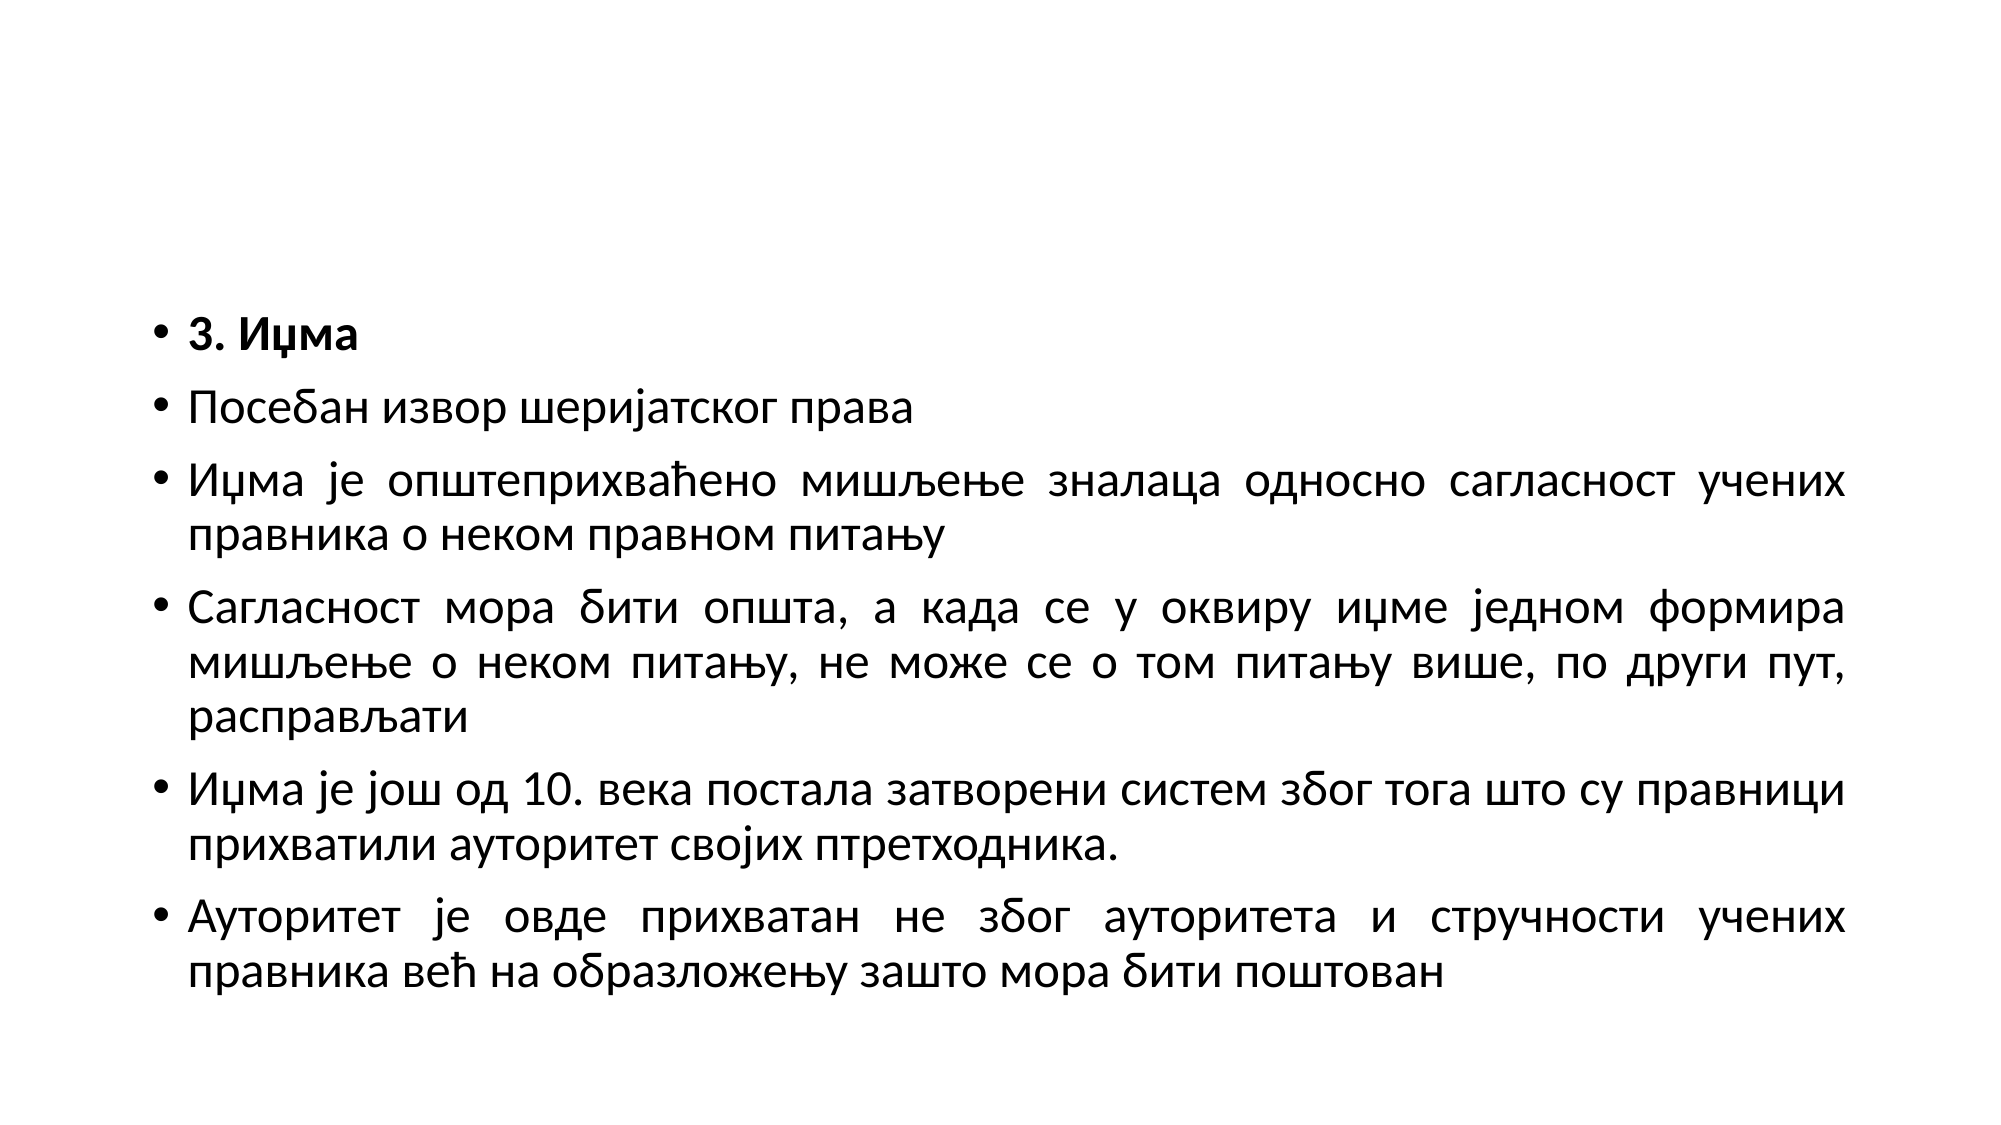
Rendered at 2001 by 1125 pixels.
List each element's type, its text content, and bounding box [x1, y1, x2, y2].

list 3. Иџма Посебан извор шеријатског права Иџма је општеприхваћено мишљење зналаца односно сагласност учених правника о неком правном питању Сагласност мора бити општа, а када се у оквиру иџме једном формира мишљење о неком питању, не може се о том питању више, по други пут, расправљати Иџма је још од 10. века постала затворени систем због тога што су правници прихватили ауторитет својих птретходника. Ауторитет је овде прихватан не због ауторитета и стручности учених правника већ на образложењу зашто мора бити поштован [137, 299, 1863, 1014]
